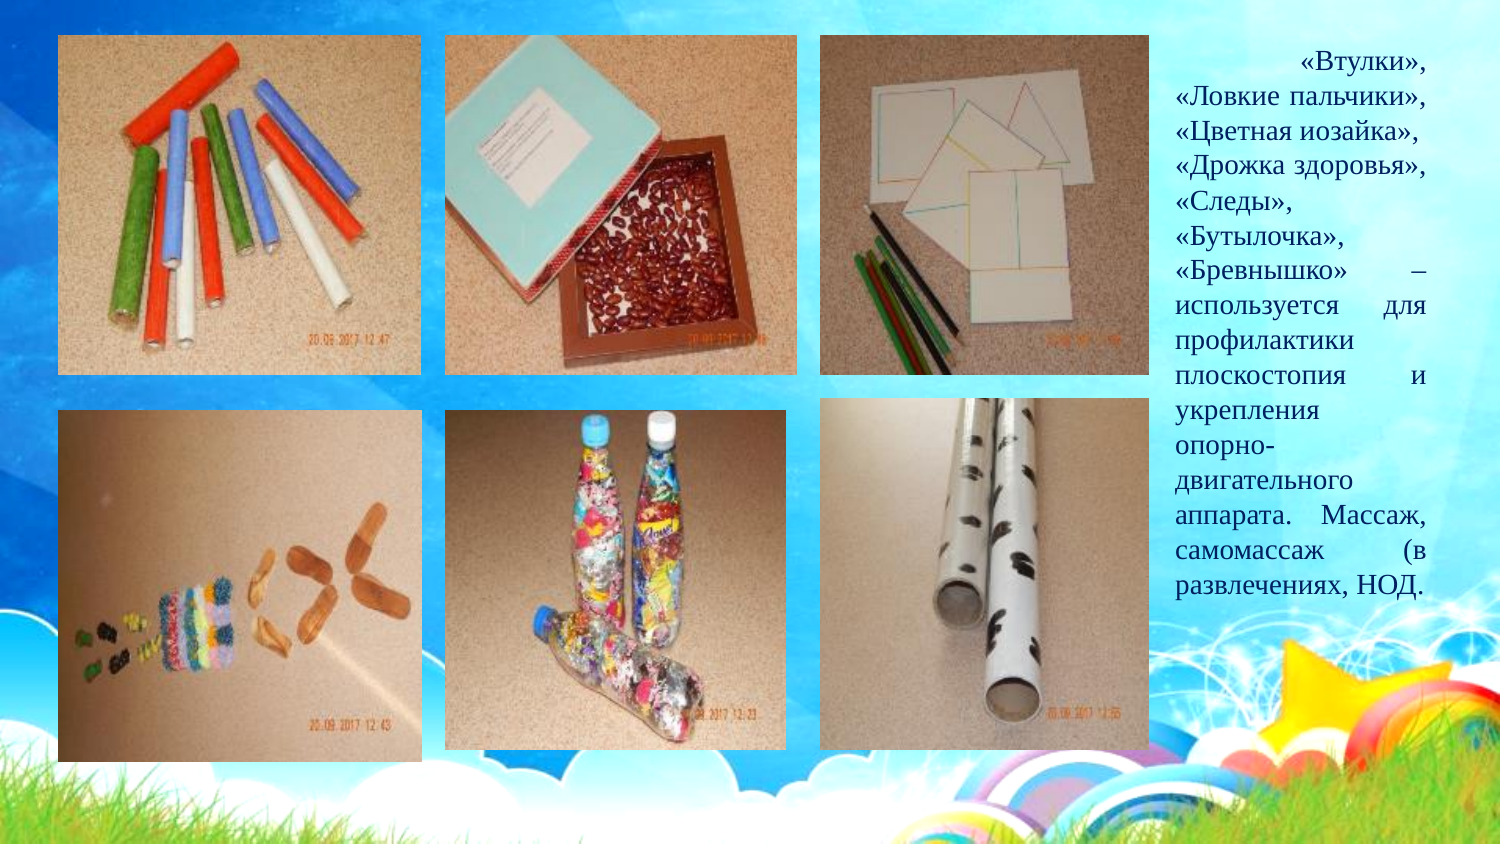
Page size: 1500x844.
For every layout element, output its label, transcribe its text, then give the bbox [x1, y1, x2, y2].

picture [820, 398, 1149, 751]
picture [58, 34, 421, 376]
list «Втулки», «Ловкие пальчики», «Цветная иозайка», «Дрожка здоровья», «Следы», «Бутылочка», «Бревнышко» – используется для профилактики плоскостопия и укрепления опорно-двигательного аппарата. Массаж, самомассаж (в развлечениях, НОД. [1160, 33, 1442, 539]
picture [445, 34, 798, 376]
picture [58, 409, 423, 762]
picture [820, 34, 1149, 376]
picture [445, 409, 786, 751]
